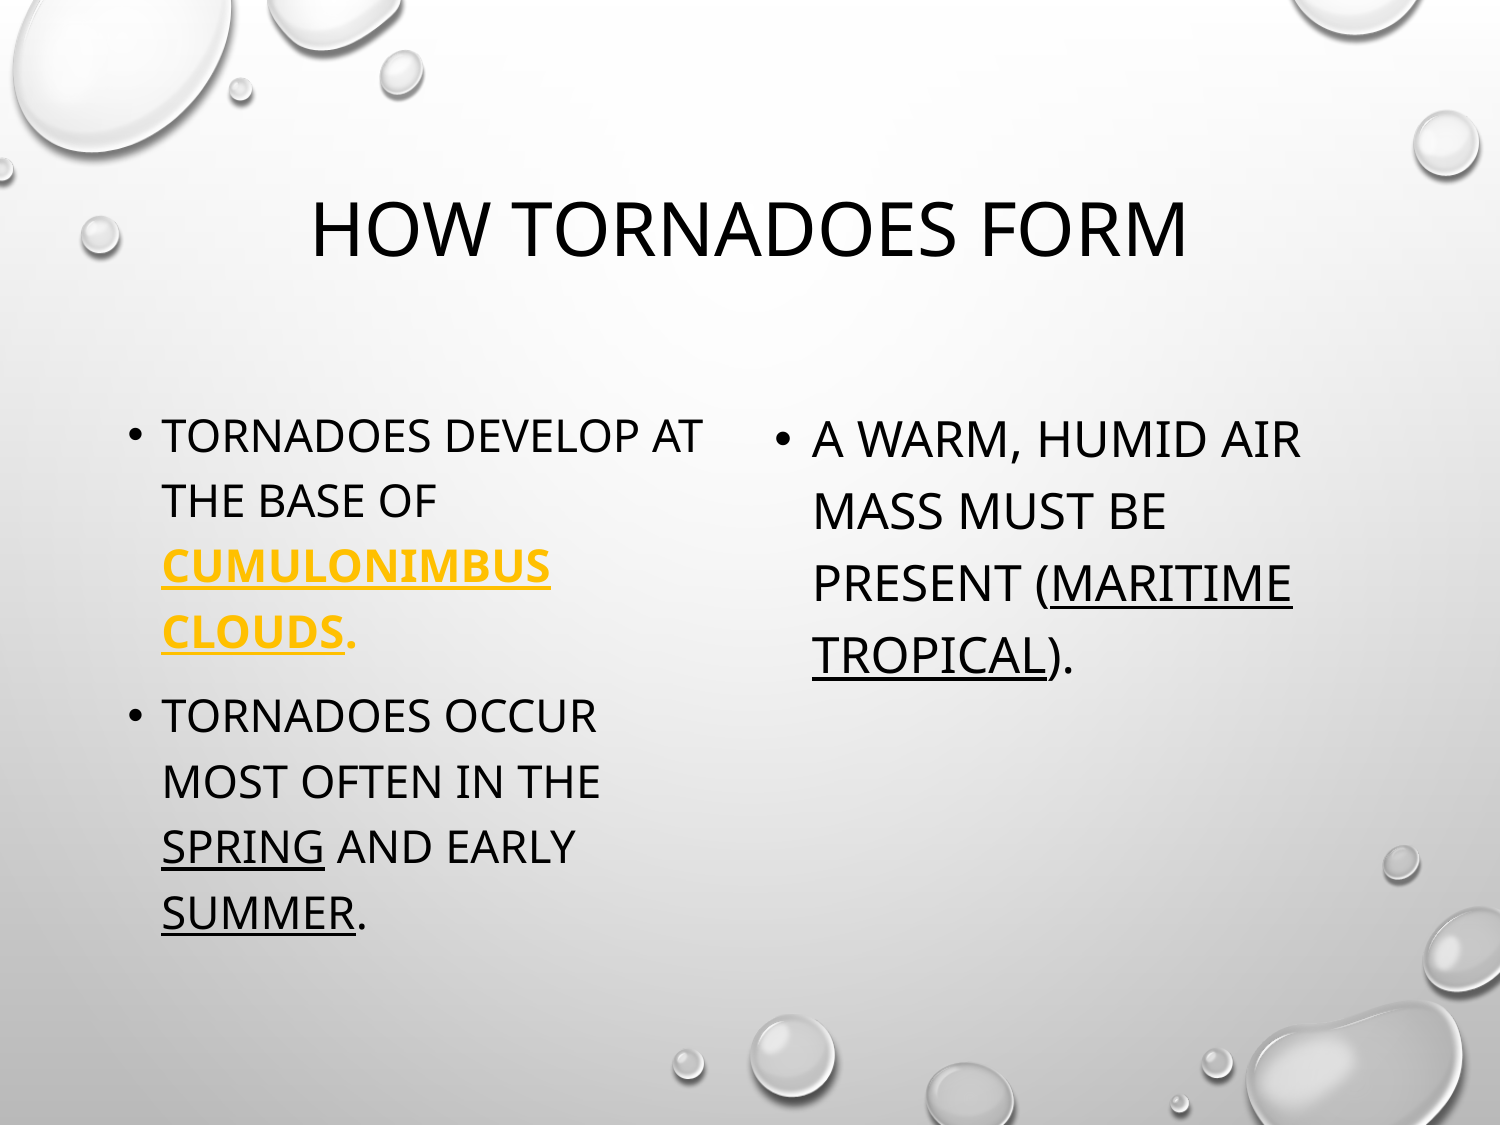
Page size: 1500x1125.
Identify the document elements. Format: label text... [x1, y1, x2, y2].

picture [0, 0, 1500, 1125]
list Tornadoes develop at the base of cumulonimbus clouds. Tornadoes occur most often in the spring and early summer. [112, 388, 741, 950]
list A warm, humid air mass must be present (maritime tropical). [759, 388, 1388, 950]
title How Tornadoes Form [112, 101, 1388, 364]
